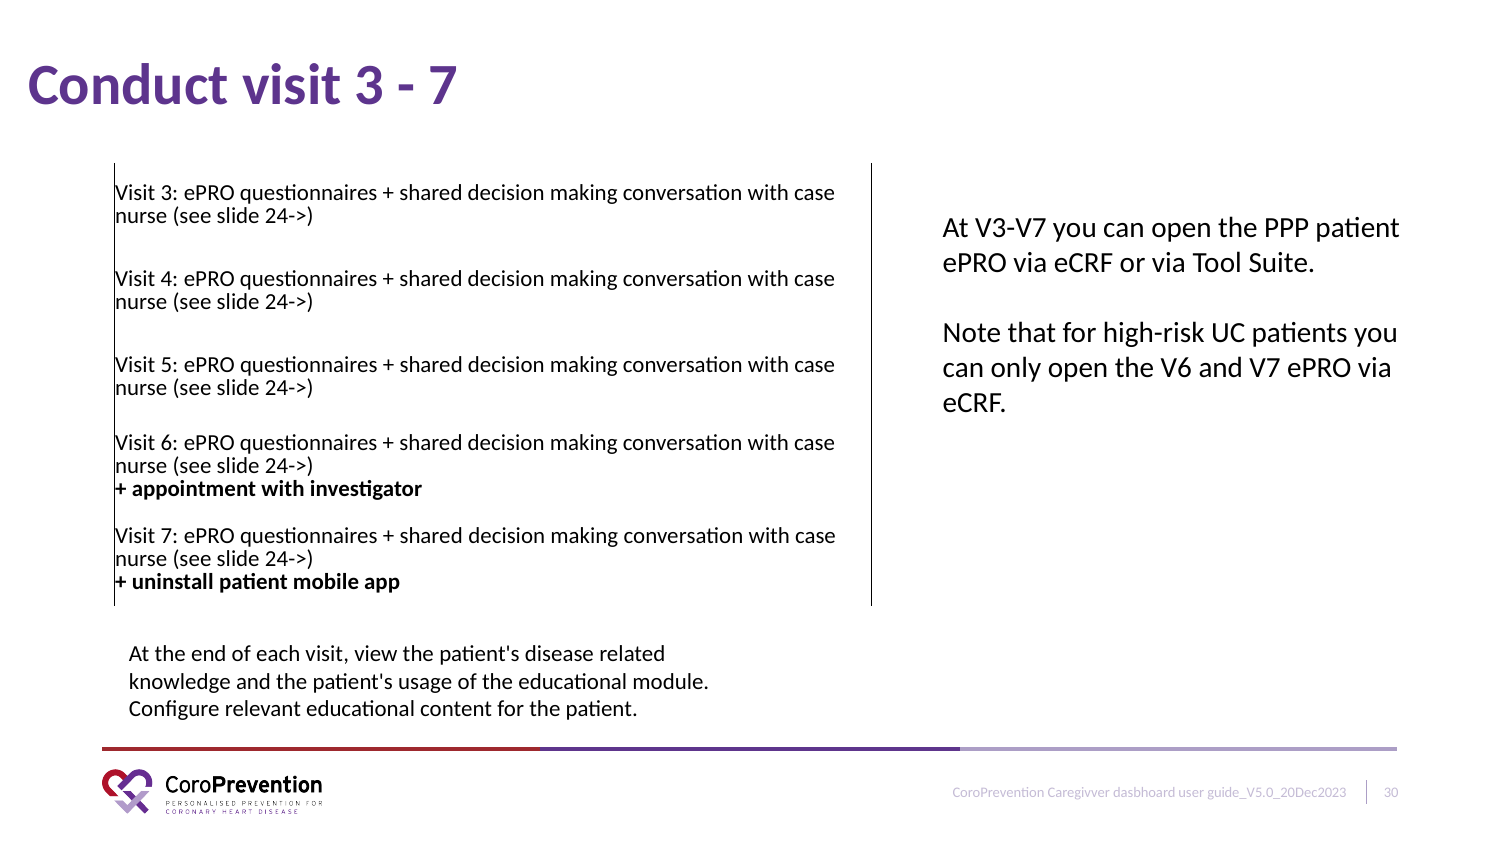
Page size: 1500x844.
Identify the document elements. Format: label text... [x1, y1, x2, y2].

table_cell Visit 4: ePRO questionnaires + shared decision making conversation with case nurse (see slide 24->) [115, 248, 871, 335]
slide_number 30 [1362, 768, 1414, 814]
text_box At V3-V7 you can open the PPP patient ePRO via eCRF or via Tool Suite. Note that for high-risk UC patients you can only open the V6 and V7 ePRO via eCRF. [927, 200, 1446, 426]
title Conduct visit 3 - 7 [13, 11, 1500, 167]
text_box At the end of each visit, view the patient's disease related knowledge and the patient's usage of the educational module. Configure relevant educational content for the patient. [114, 631, 782, 729]
footer CoroPrevention Caregivver dasbhoard user guide_V5.0_20Dec2023 [908, 768, 1362, 814]
table_header Visit 3: ePRO questionnaires + shared decision making conversation with case nurse (see slide 24->) [115, 167, 871, 248]
table_cell Visit 7: ePRO questionnaires + shared decision making conversation with case nurse (see slide 24->) + uninstall patient mobile app [115, 514, 871, 606]
table_cell Visit 6: ePRO questionnaires + shared decision making conversation with case nurse (see slide 24->) + appointment with investigator [115, 420, 871, 514]
picture [102, 769, 322, 814]
table_cell Visit 5: ePRO questionnaires + shared decision making conversation with case nurse (see slide 24->) [115, 335, 871, 420]
